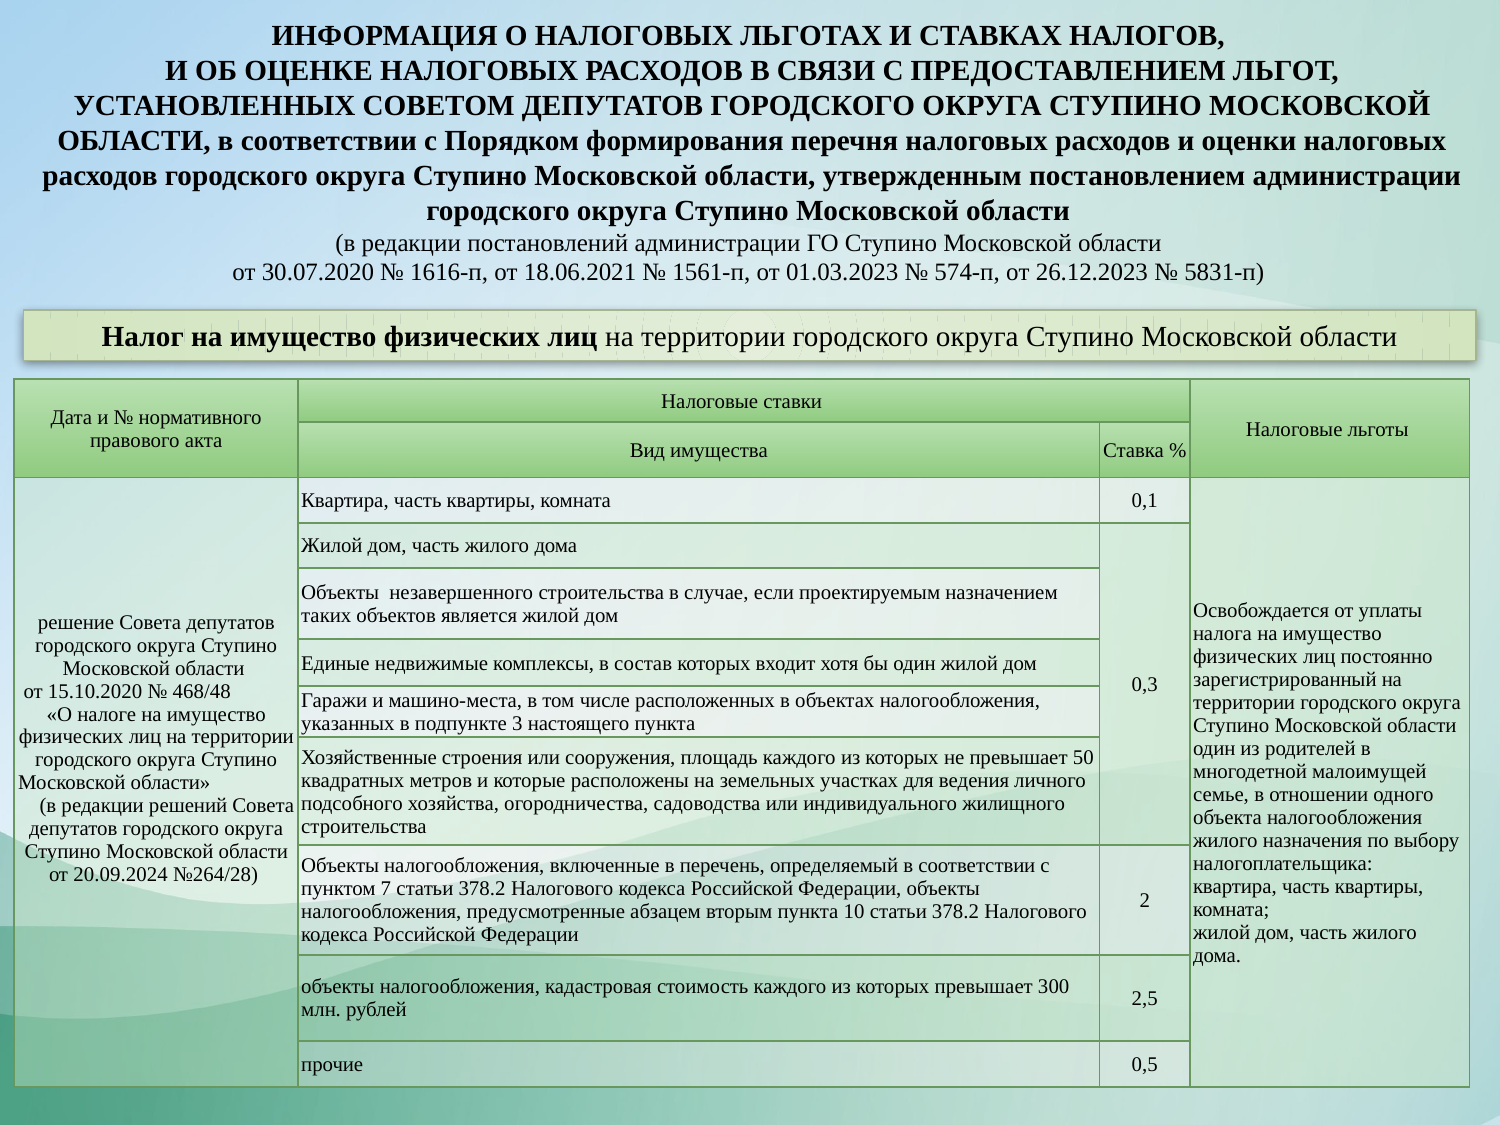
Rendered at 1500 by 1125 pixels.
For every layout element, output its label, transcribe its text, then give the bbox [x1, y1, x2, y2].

table_cell 0,5 [1100, 1042, 1189, 1086]
table_cell Квартира, часть квартиры, комната [299, 478, 1099, 522]
table_header Дата и № нормативного правового акта [15, 380, 297, 477]
table_cell прочие [299, 1042, 1099, 1086]
table_cell Гаражи и машино-места, в том числе расположенных в объектах налогообложения, указанных в подпункте 3 настоящего пункта [299, 687, 1099, 736]
table_cell 2 [1100, 846, 1189, 954]
text_box ИНФОРМАЦИЯ О НАЛОГОВЫХ ЛЬГОТАХ И СТАВКАХ НАЛОГОВ, И ОБ ОЦЕНКЕ НАЛОГОВЫХ РАСХОДОВ В СВЯЗИ С ПРЕДОСТАВЛЕНИЕМ ЛЬГОТ, УСТАНОВЛЕННЫХ СОВЕТОМ ДЕПУТАТОВ ГОРОДСКОГО ОКРУГА СТУПИНО МОСКОВСКОЙ ОБЛАСТИ, в соответствии с Порядком формирования перечня налоговых расходов и оценки налоговых расходов городского округа Ступино Московской области, утвержденным постановлением администрации городского округа Ступино Московской области (в редакции постановлений администрации ГО Ступино Московской области от 30.07.2020 № 1616-п, от 18.06.2021 № 1561-п, от 01.03.2023 № 574-п, от 26.12.2023 № 5831-п) [12, 8, 1492, 294]
picture [0, 0, 1500, 1125]
table_cell решение Совета депутатов городского округа Ступино Московской области от 15.10.2020 № 468/48 «О налоге на имущество физических лиц на территории городского округа Ступино Московской области» (в редакции решений Совета депутатов городского округа Ступино Московской области от 20.09.2024 №264/28) [15, 478, 297, 1086]
table_cell 0,1 [1100, 478, 1189, 522]
table_header Налоговые ставки [299, 380, 1189, 421]
table_cell Хозяйственные строения или сооружения, площадь каждого из которых не превышает 50 квадратных метров и которые расположены на земельных участках для ведения личного подсобного хозяйства, огородничества, садоводства или индивидуального жилищного строительства [299, 738, 1099, 844]
table_cell Объекты налогообложения, включенные в перечень, определяемый в соответствии с пунктом 7 статьи 378.2 Налогового кодекса Российской Федерации, объекты налогообложения, предусмотренные абзацем вторым пункта 10 статьи 378.2 Налогового кодекса Российской Федерации [299, 846, 1099, 954]
table_cell Жилой дом, часть жилого дома [299, 524, 1099, 567]
table_header Налоговые льготы [1191, 380, 1469, 477]
table_cell Освобождается от уплаты налога на имущество физических лиц постоянно зарегистрированный на территории городского округа Ступино Московской области один из родителей в многодетной малоимущей семье, в отношении одного объекта налогообложения жилого назначения по выбору налогоплательщика: квартира, часть квартиры, комната; жилой дом, часть жилого дома. [1191, 478, 1469, 1086]
table_cell Единые недвижимые комплексы, в состав которых входит хотя бы один жилой дом [299, 640, 1099, 685]
table_cell 2,5 [1100, 956, 1189, 1040]
table_cell 0,3 [1100, 524, 1189, 844]
table_cell Ставка % [1100, 423, 1189, 477]
table_cell Объекты незавершенного строительства в случае, если проектируемым назначением таких объектов является жилой дом [299, 569, 1099, 638]
text_box Налог на имущество физических лиц на территории городского округа Ступино Московской области [23, 309, 1477, 361]
table_cell Вид имущества [299, 423, 1099, 477]
table_cell объекты налогообложения, кадастровая стоимость каждого из которых превышает 300 млн. рублей [299, 956, 1099, 1040]
